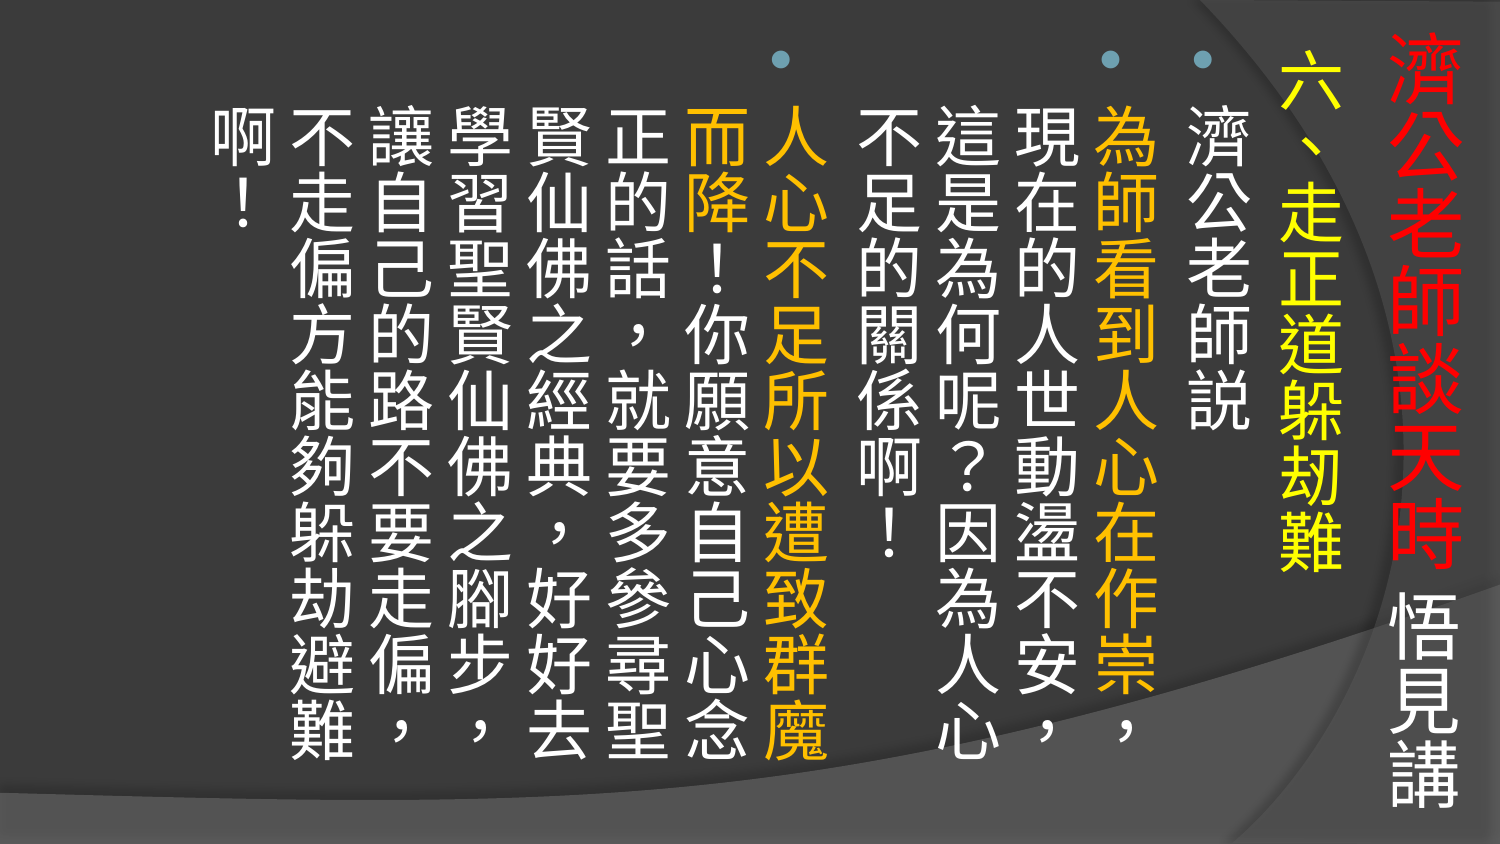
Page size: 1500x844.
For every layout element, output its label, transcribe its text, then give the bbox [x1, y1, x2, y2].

list 六、走正道躲刼難 濟公老師説 為師看到人心在作崇，現在的人世動盪不安，這是為何呢？因為人心不足的關係啊！ 人心不足所以遭致群魔而降！你願意自己心念正的話，就要多參尋聖賢仙佛之經典，好好去學習聖賢仙佛之腳步，讓自己的路不要走偏，不走偏方能夠躲劫避難啊！ [29, 27, 1365, 820]
title 濟公老師談天時 悟見講 [1364, 21, 1483, 820]
